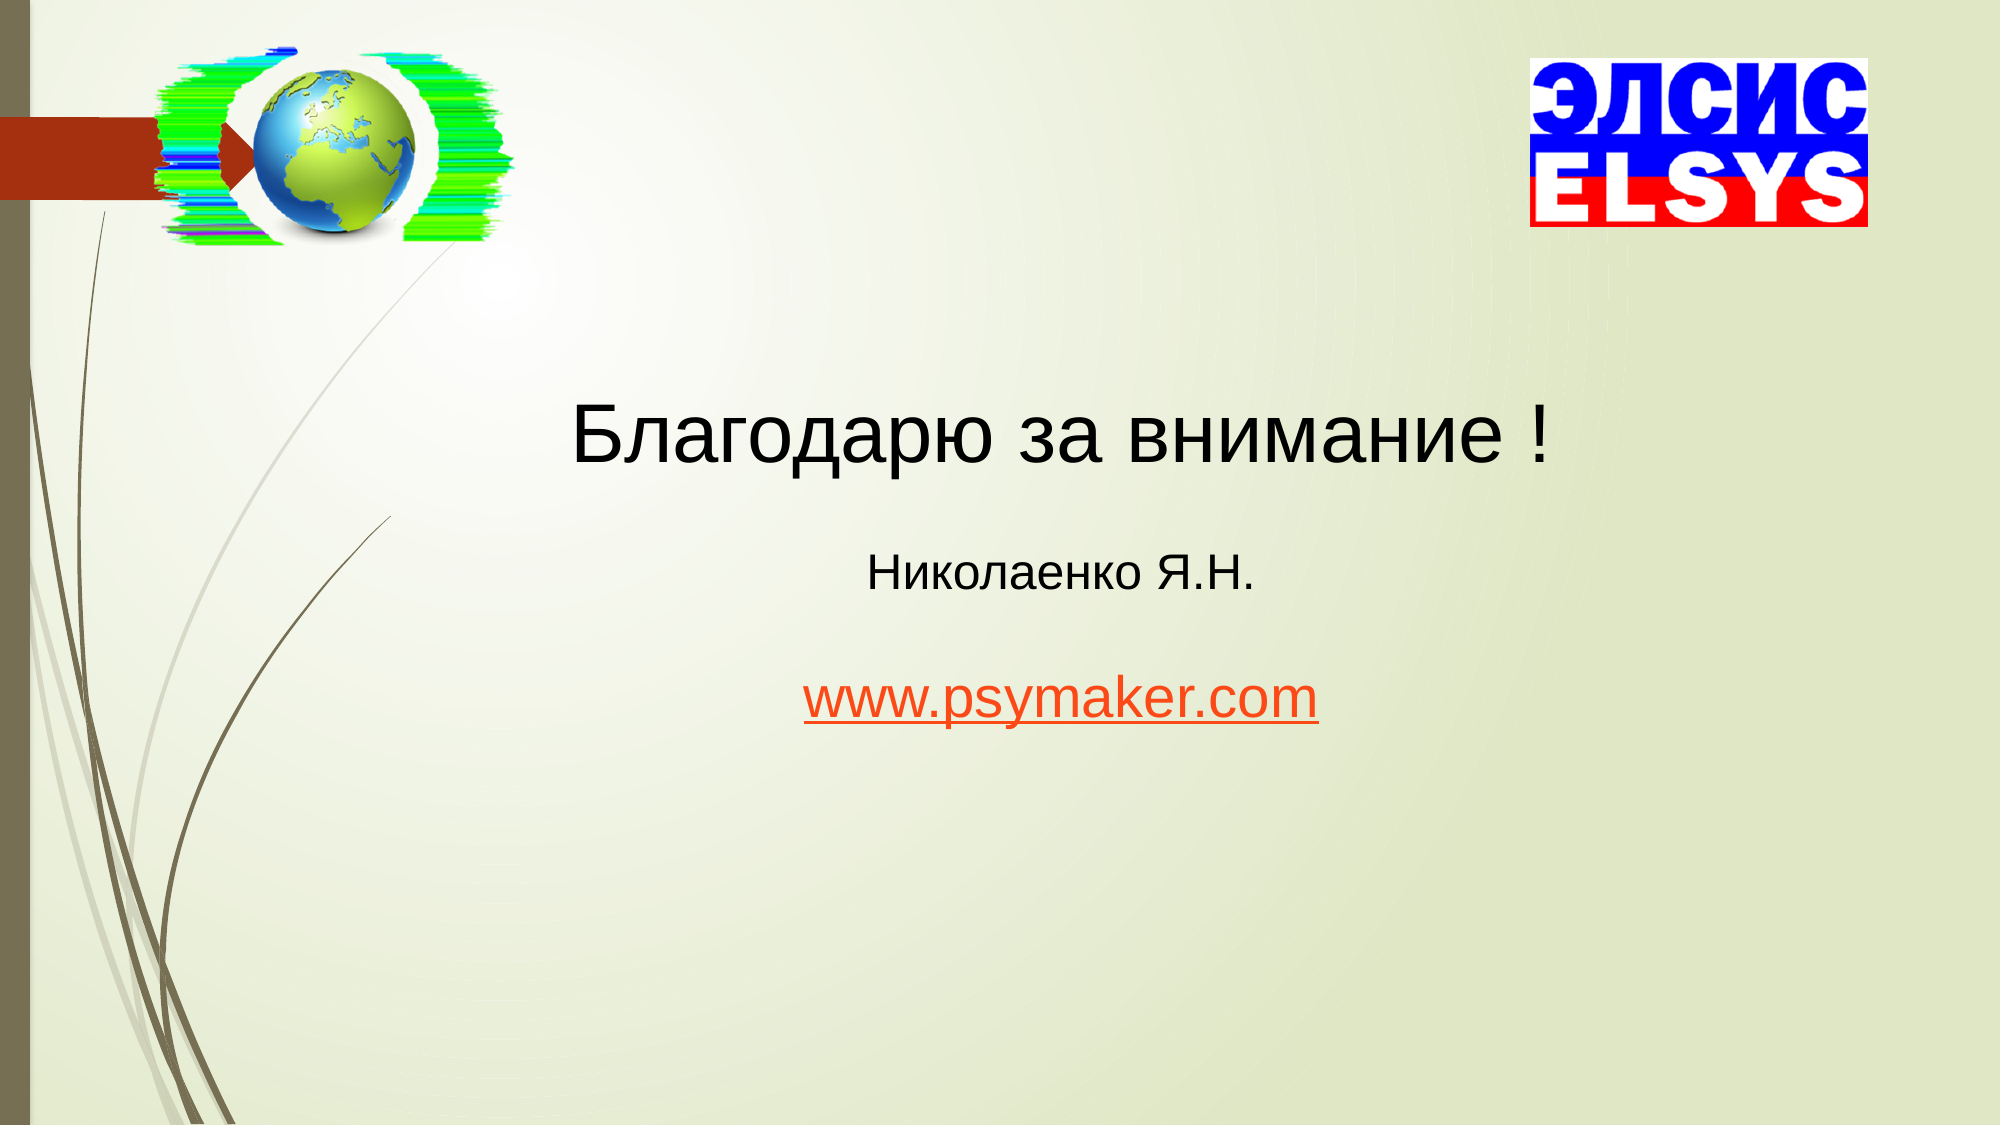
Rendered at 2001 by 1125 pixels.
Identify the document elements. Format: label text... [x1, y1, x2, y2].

picture [1530, 58, 1868, 227]
text_box Благодарю за внимание ! Николаенко Я.Н. www.psymaker.com [444, 372, 1679, 807]
picture [152, 31, 515, 254]
